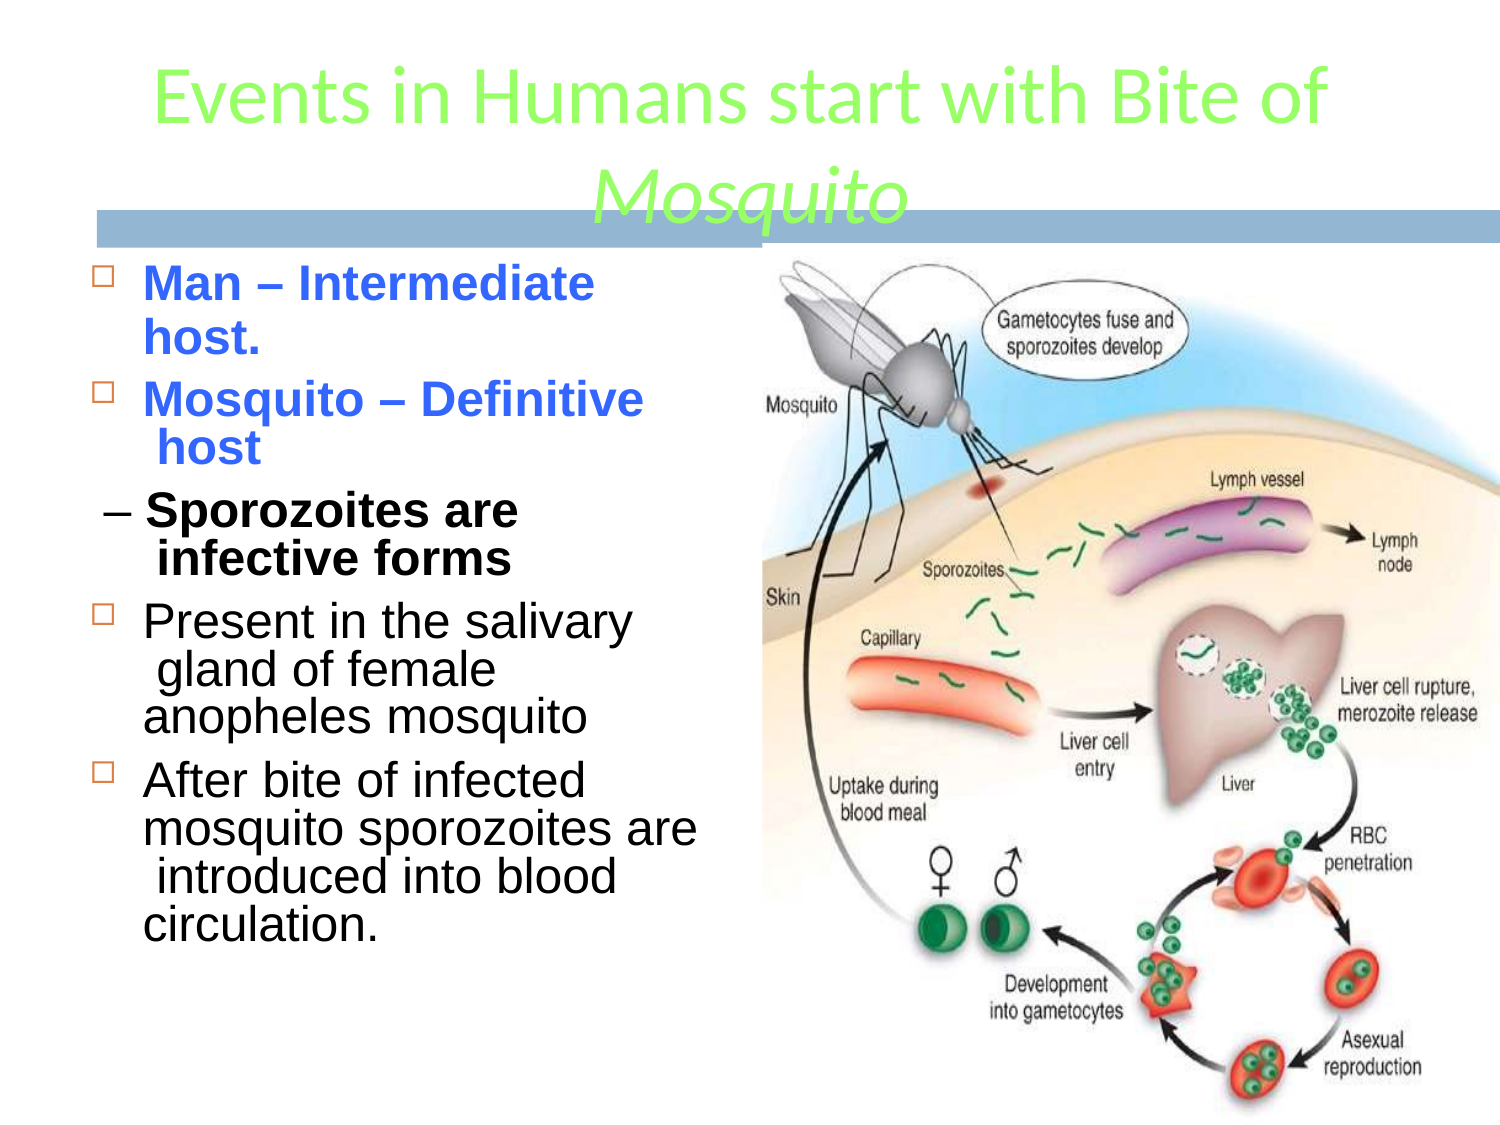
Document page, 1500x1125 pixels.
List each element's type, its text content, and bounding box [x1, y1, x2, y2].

text_box [762, 243, 1500, 1125]
title Events in Humans start with Bite of Mosquito [75, 37, 1425, 240]
text_box [96, 210, 1500, 248]
text_box Man – Intermediate host. Mosquito – Definitive host – Sporozoites are infective forms Present in the salivary gland of female anopheles mosquito After bite of infected mosquito sporozoites are introduced into blood circulation. [87, 254, 704, 951]
